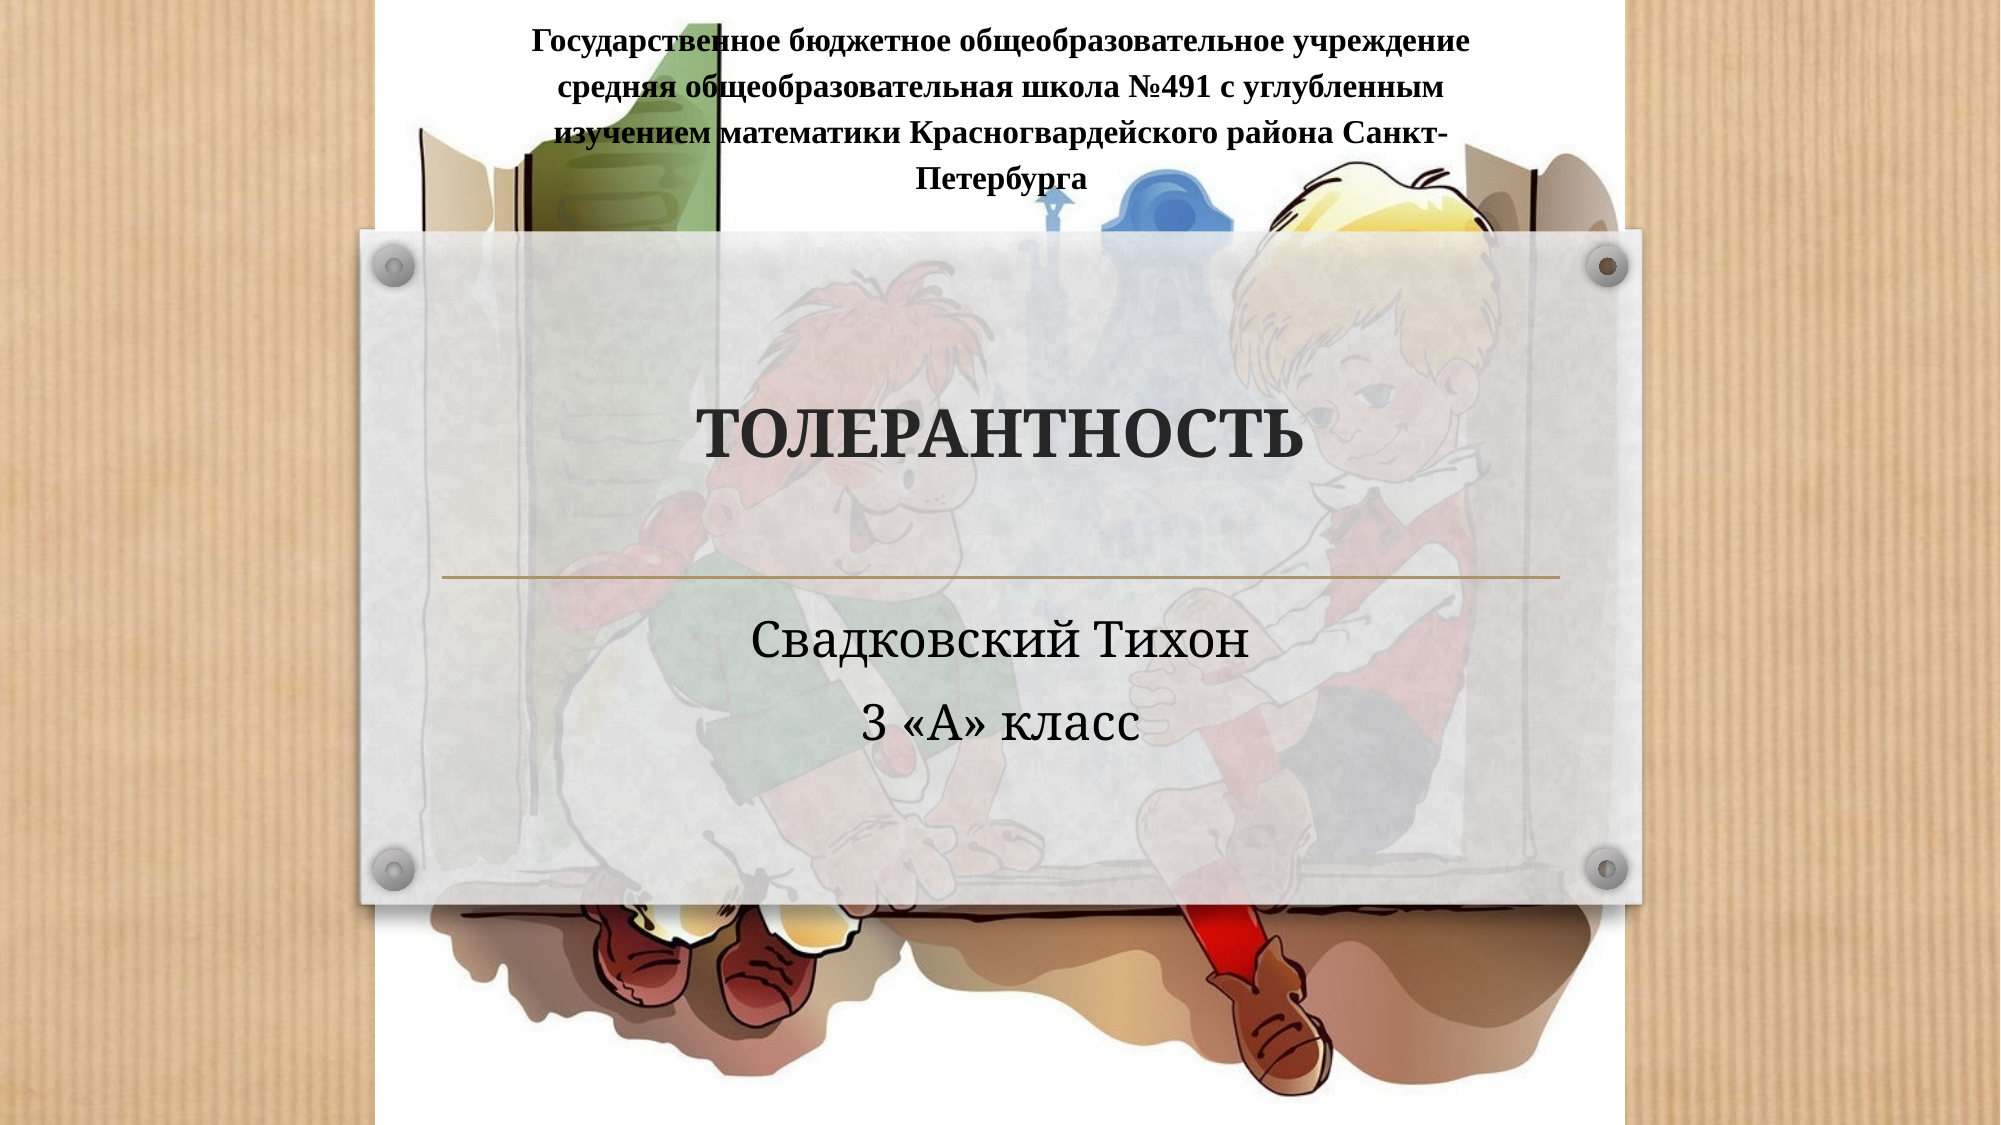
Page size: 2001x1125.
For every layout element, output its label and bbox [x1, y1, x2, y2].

text_box [361, 231, 1643, 905]
picture [0, 0, 2001, 1125]
